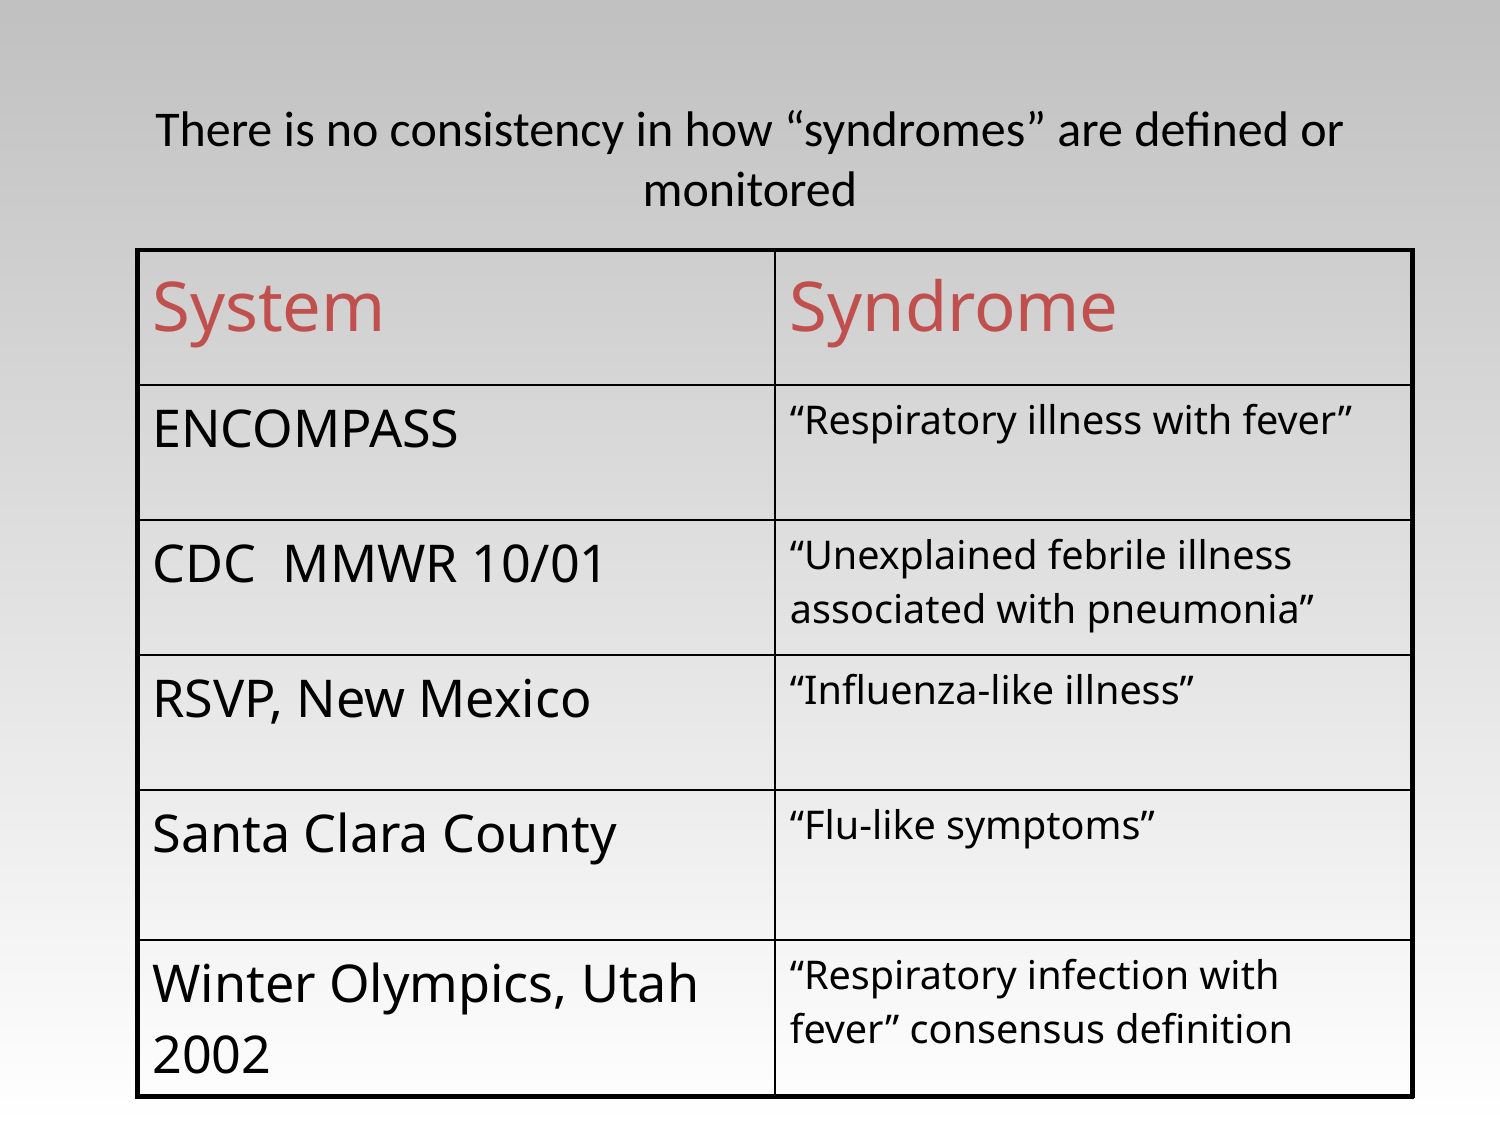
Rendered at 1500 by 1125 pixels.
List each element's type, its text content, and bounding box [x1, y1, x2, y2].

table_cell Santa Clara County [140, 791, 774, 939]
table_cell ENCOMPASS [140, 386, 774, 519]
table_cell “Unexplained febrile illness associated with pneumonia” [776, 521, 1410, 654]
table_cell Winter Olympics, Utah 2002 [140, 941, 774, 1094]
table_header Syndrome [776, 252, 1410, 384]
table_cell “Influenza-like illness” [776, 656, 1410, 789]
table_cell RSVP, New Mexico [140, 656, 774, 789]
table_cell “Respiratory illness with fever” [776, 386, 1410, 519]
table_cell “Respiratory infection with fever” consensus definition [776, 941, 1410, 1094]
table_cell “Flu-like symptoms” [776, 791, 1410, 939]
title There is no consistency in how “syndromes” are defined or monitored [112, 37, 1388, 225]
table_header System [140, 252, 774, 384]
table_cell CDC MMWR 10/01 [140, 521, 774, 654]
